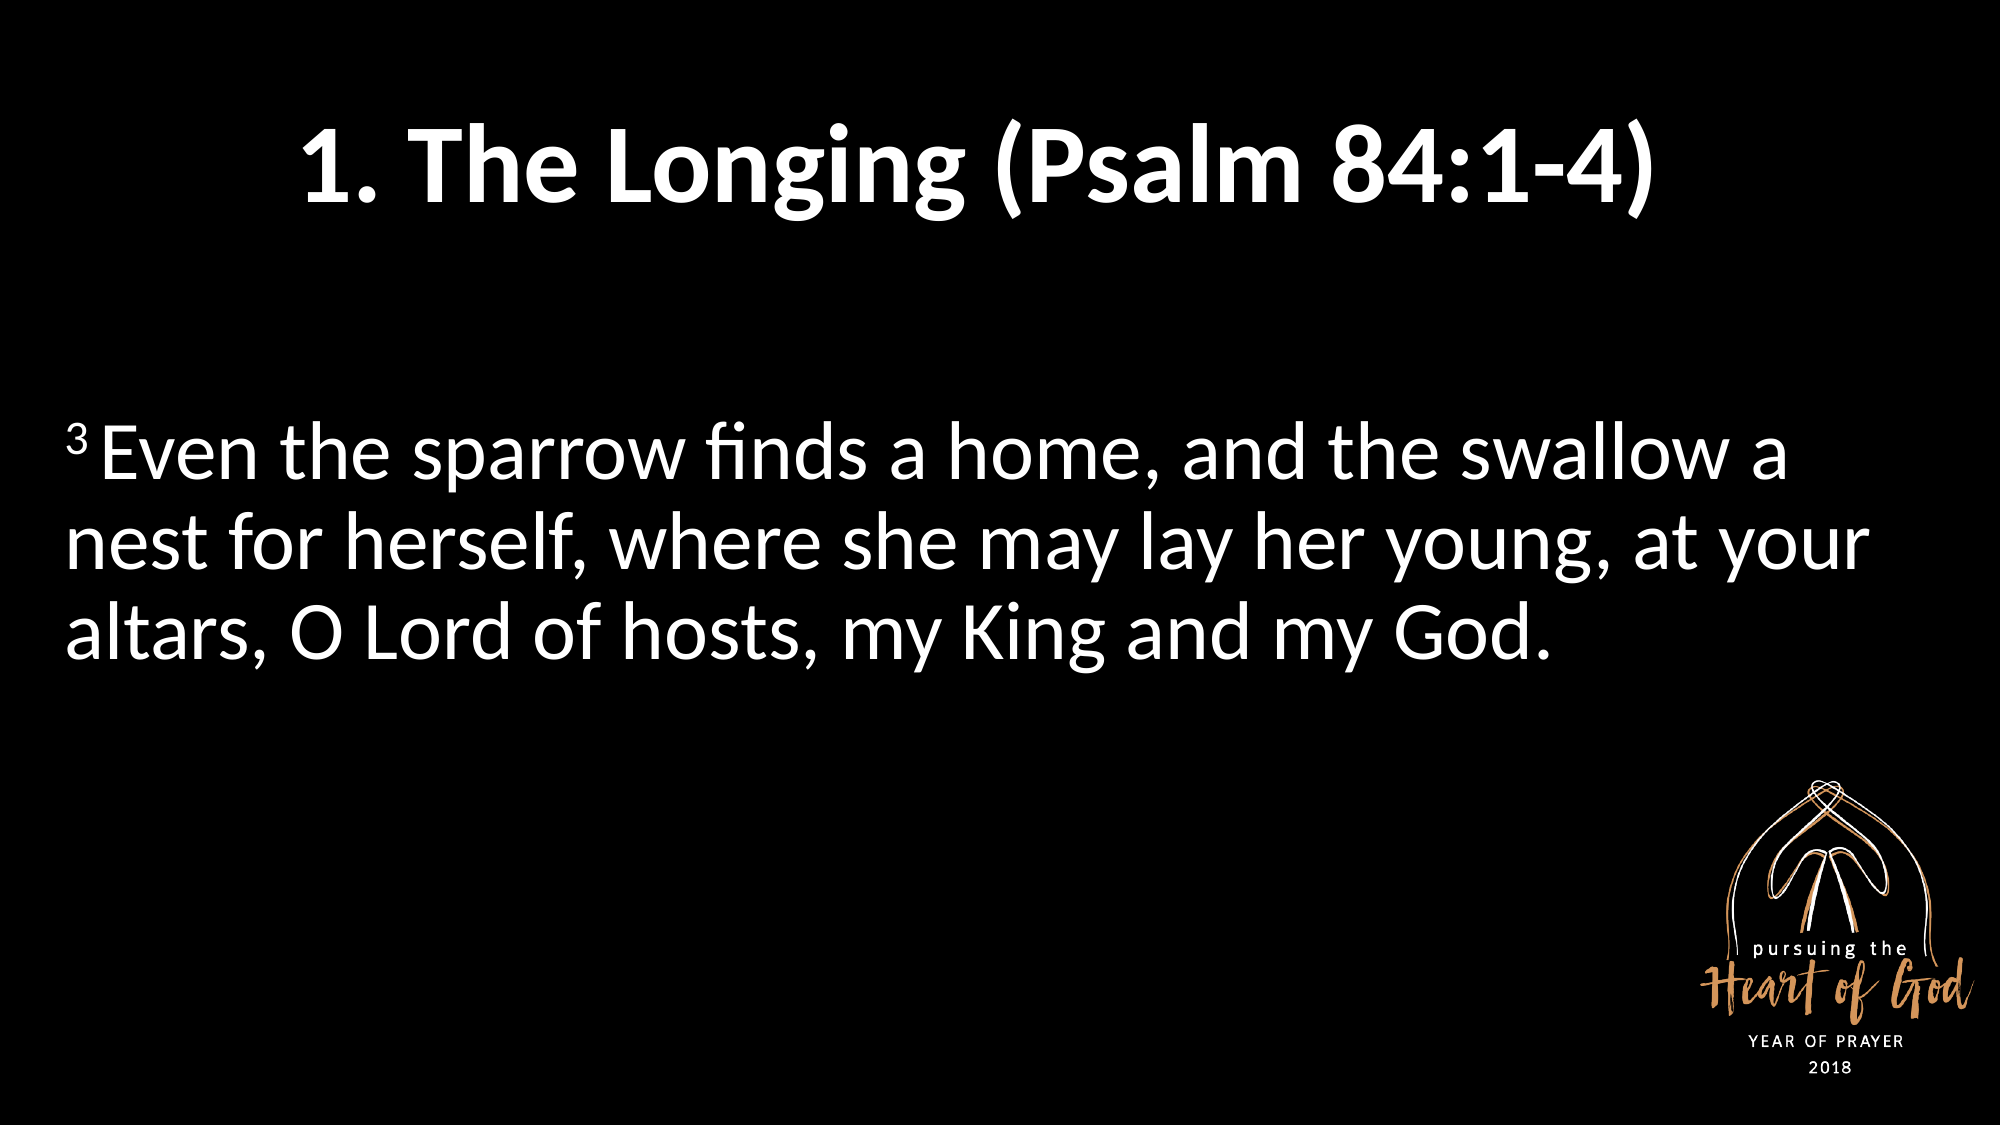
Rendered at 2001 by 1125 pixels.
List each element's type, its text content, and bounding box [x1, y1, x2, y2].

list 3 Even the sparrow finds a home, and the swallow a nest for herself, where she may lay her young, at your altars, O Lord of hosts, my King and my God. [49, 399, 1950, 685]
list 1. The Longing (Psalm 84:1-4) [27, 97, 1929, 271]
